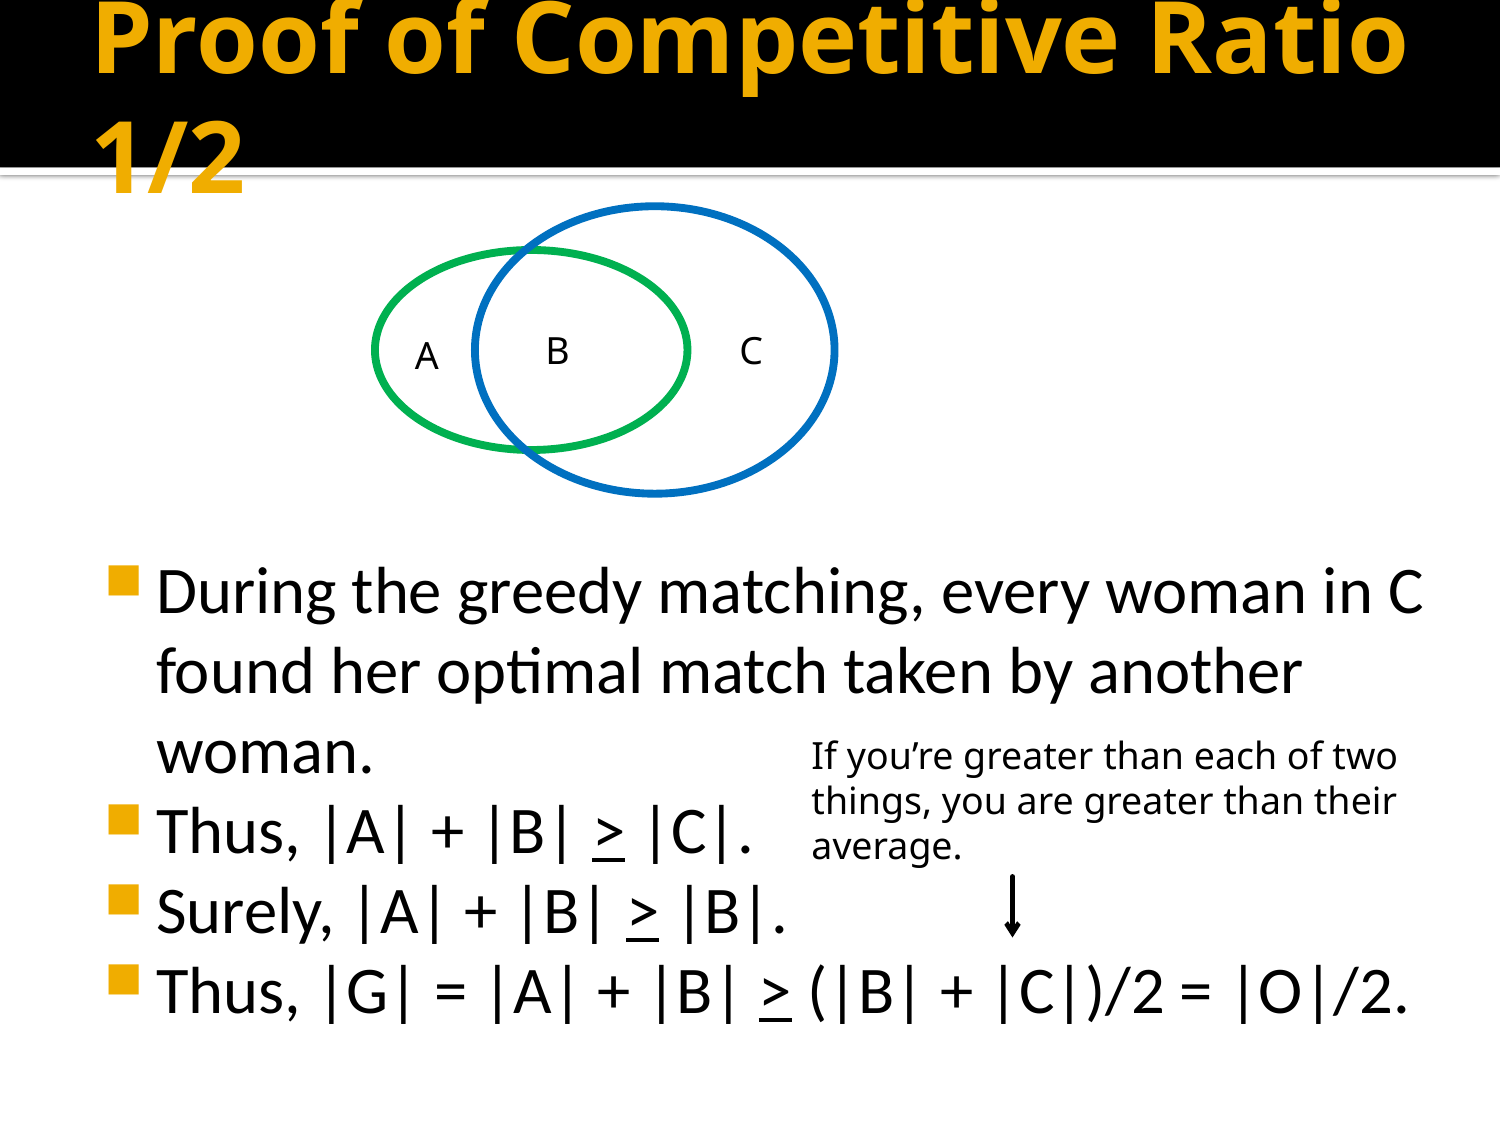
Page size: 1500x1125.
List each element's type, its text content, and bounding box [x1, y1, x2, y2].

text_box [371, 246, 523, 454]
list During the greedy matching, every woman in C found her optimal match taken by another woman. Thus, |A| + |B| > |C|. Surely, |A| + |B| > |B|. Thus, |G| = |A| + |B| > (|B| + |C|)/2 = |O|/2. [75, 212, 1475, 1075]
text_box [830, 724, 1380, 938]
text_box C [724, 319, 778, 380]
text_box A [400, 324, 454, 385]
title Proof of Competitive Ratio 1/2 [75, 12, 1500, 175]
text_box B [530, 319, 585, 380]
text_box [470, 202, 839, 498]
